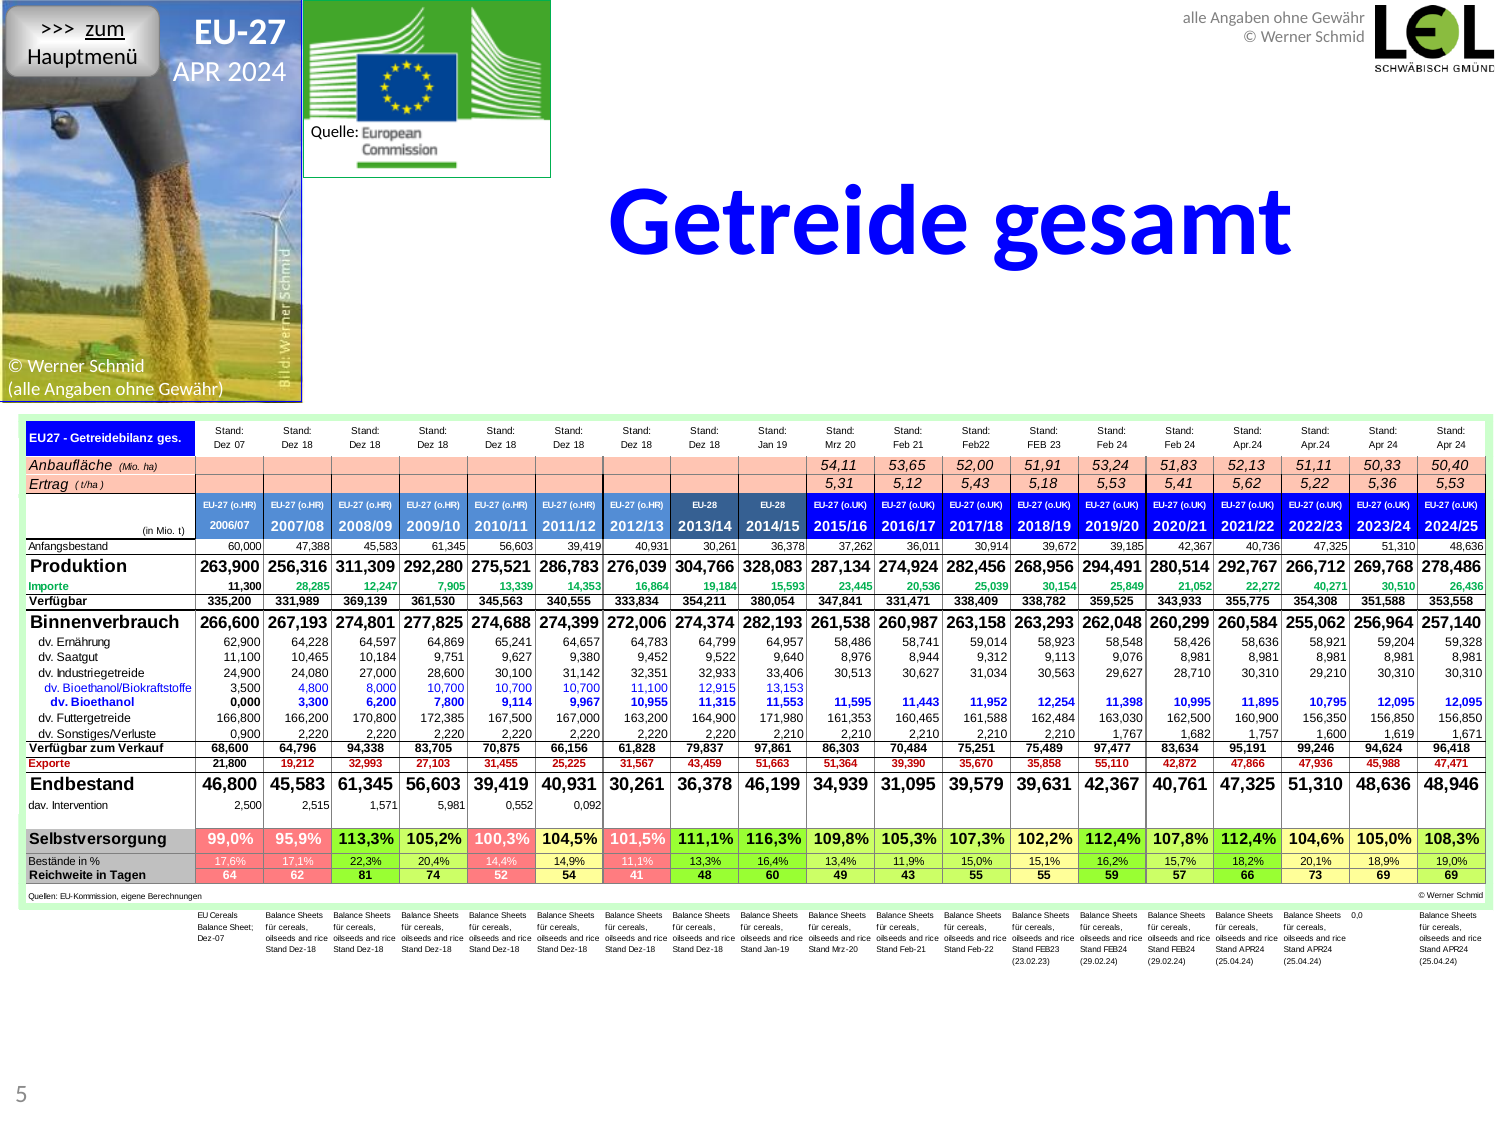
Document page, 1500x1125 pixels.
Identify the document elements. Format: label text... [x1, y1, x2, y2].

picture [0, 0, 305, 403]
picture [0, 0, 301, 401]
picture [1375, 5, 1495, 72]
picture [304, 1, 550, 177]
text_box Getreide gesamt [594, 147, 1309, 283]
slide_number 5 [0, 1062, 350, 1123]
text_box >>> zum Hauptmenü [3, 3, 162, 79]
picture [17, 413, 1495, 983]
